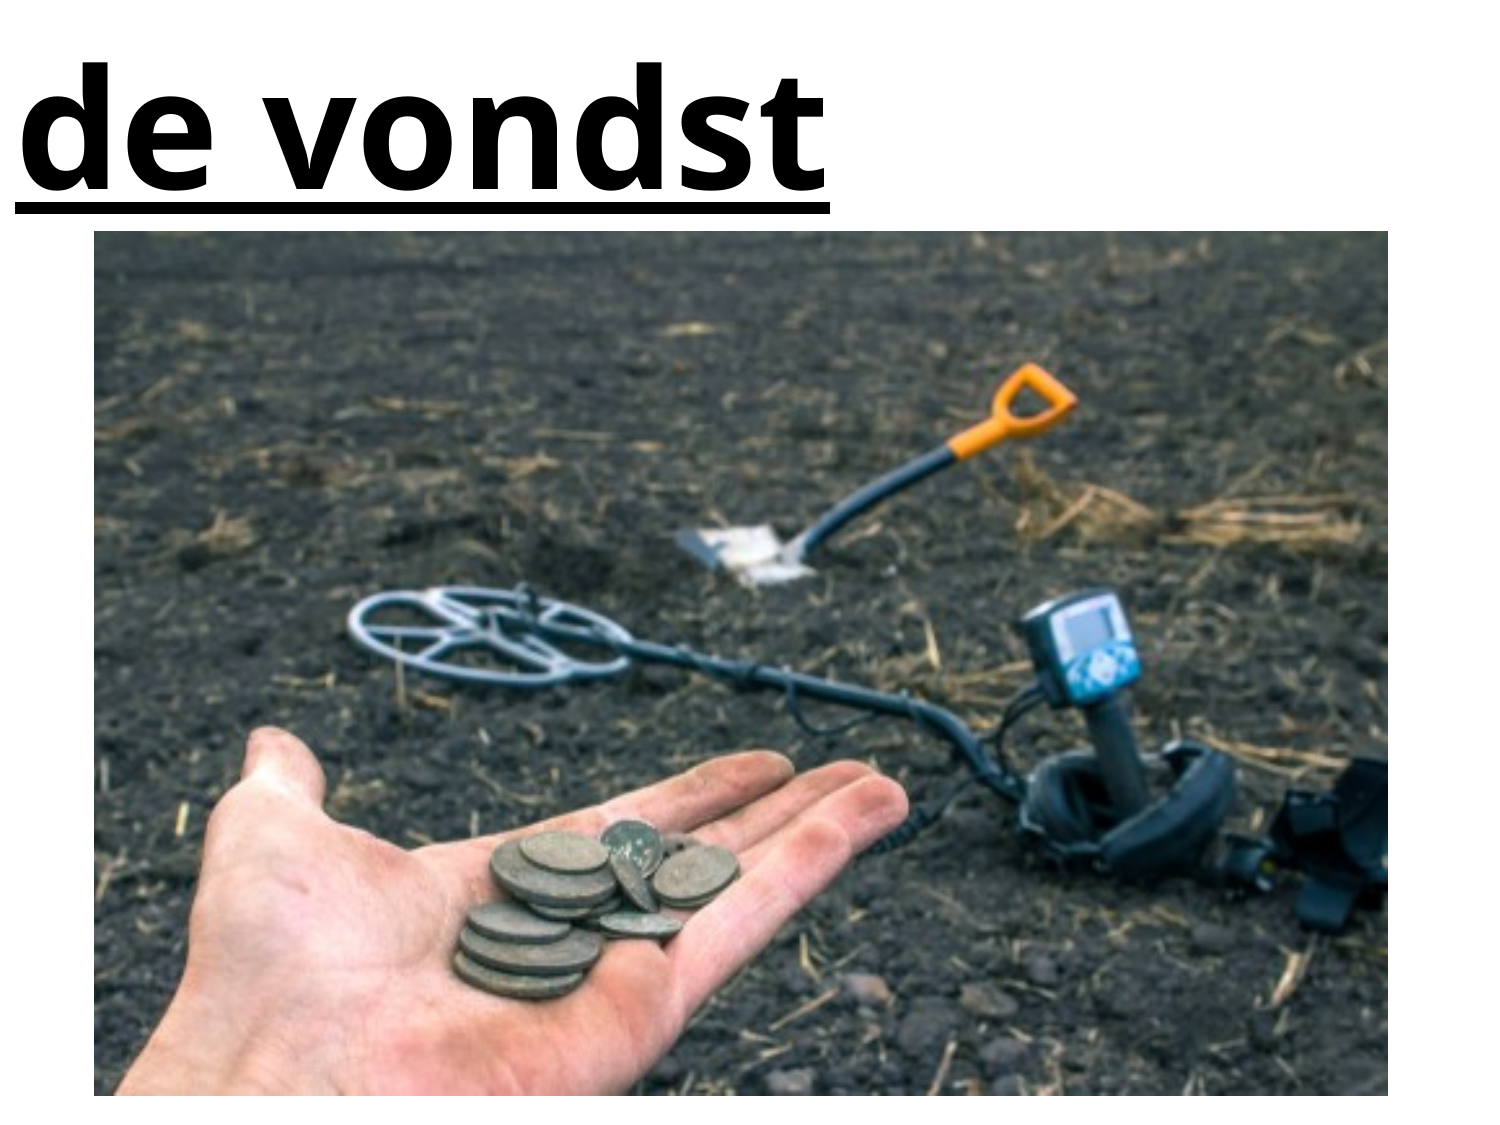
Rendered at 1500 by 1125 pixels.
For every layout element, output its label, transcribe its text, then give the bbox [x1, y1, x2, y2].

text_box de vondst [0, 4, 1483, 242]
picture [94, 231, 1389, 1097]
